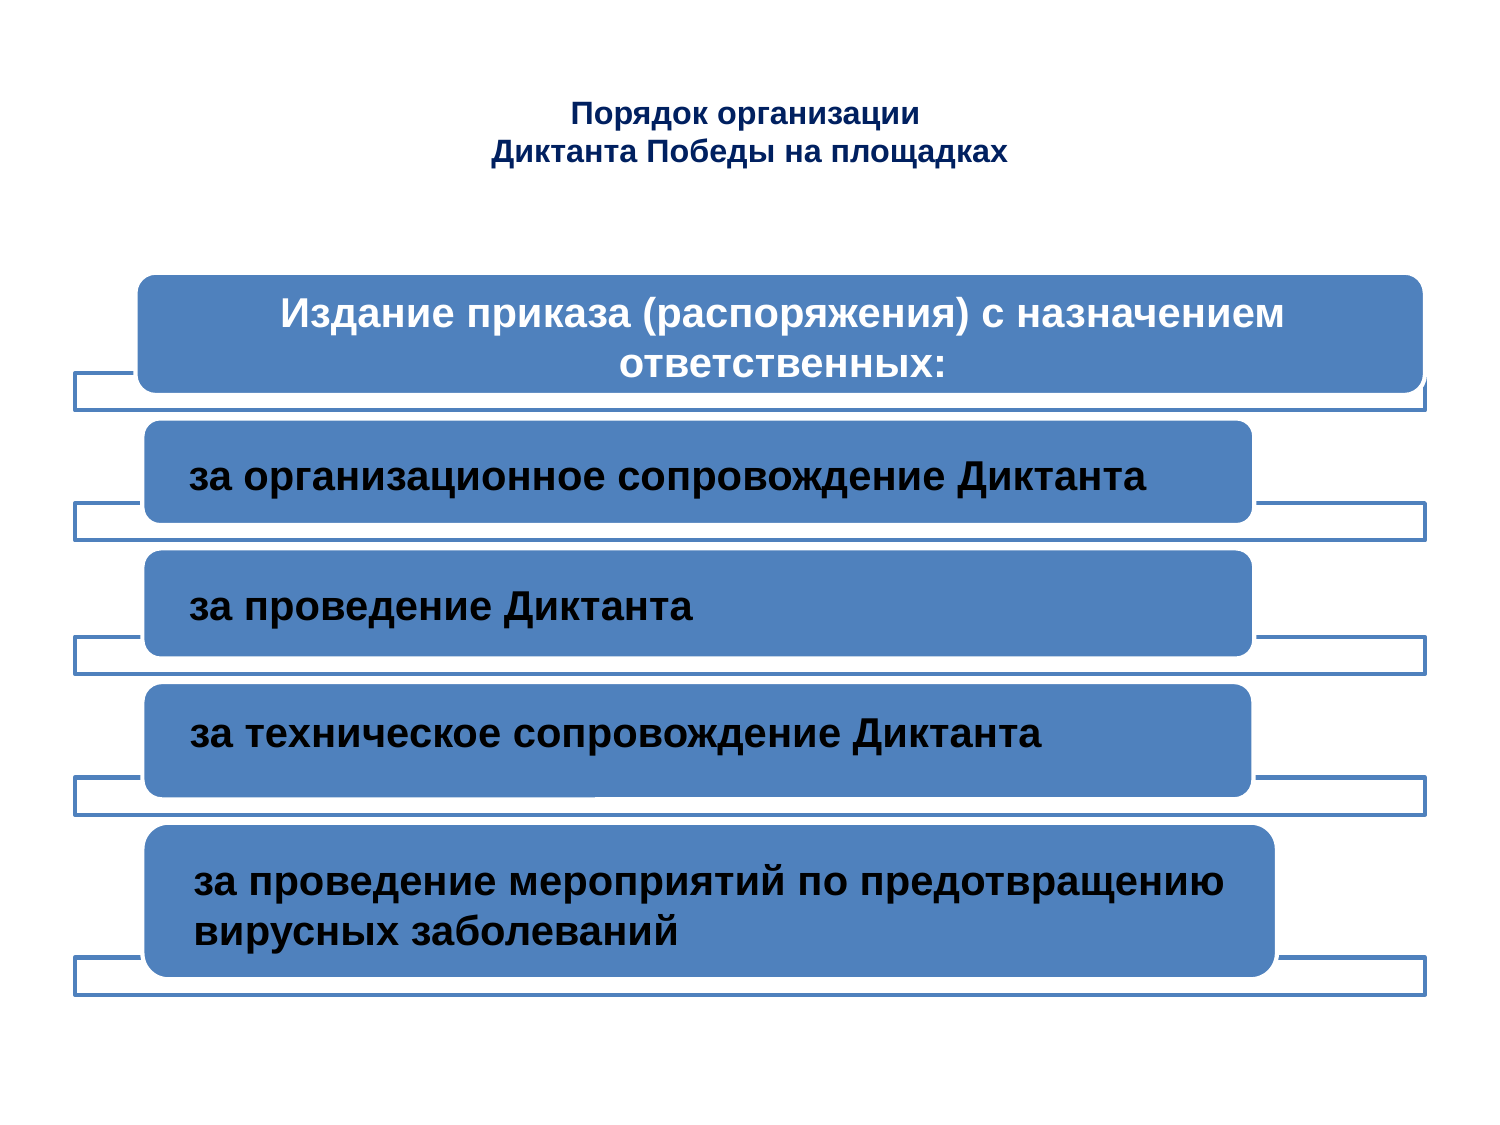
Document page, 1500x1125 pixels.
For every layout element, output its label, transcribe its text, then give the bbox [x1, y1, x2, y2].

title Порядок организации Диктанта Победы на площадках [75, 45, 1425, 233]
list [74, 262, 1426, 1006]
